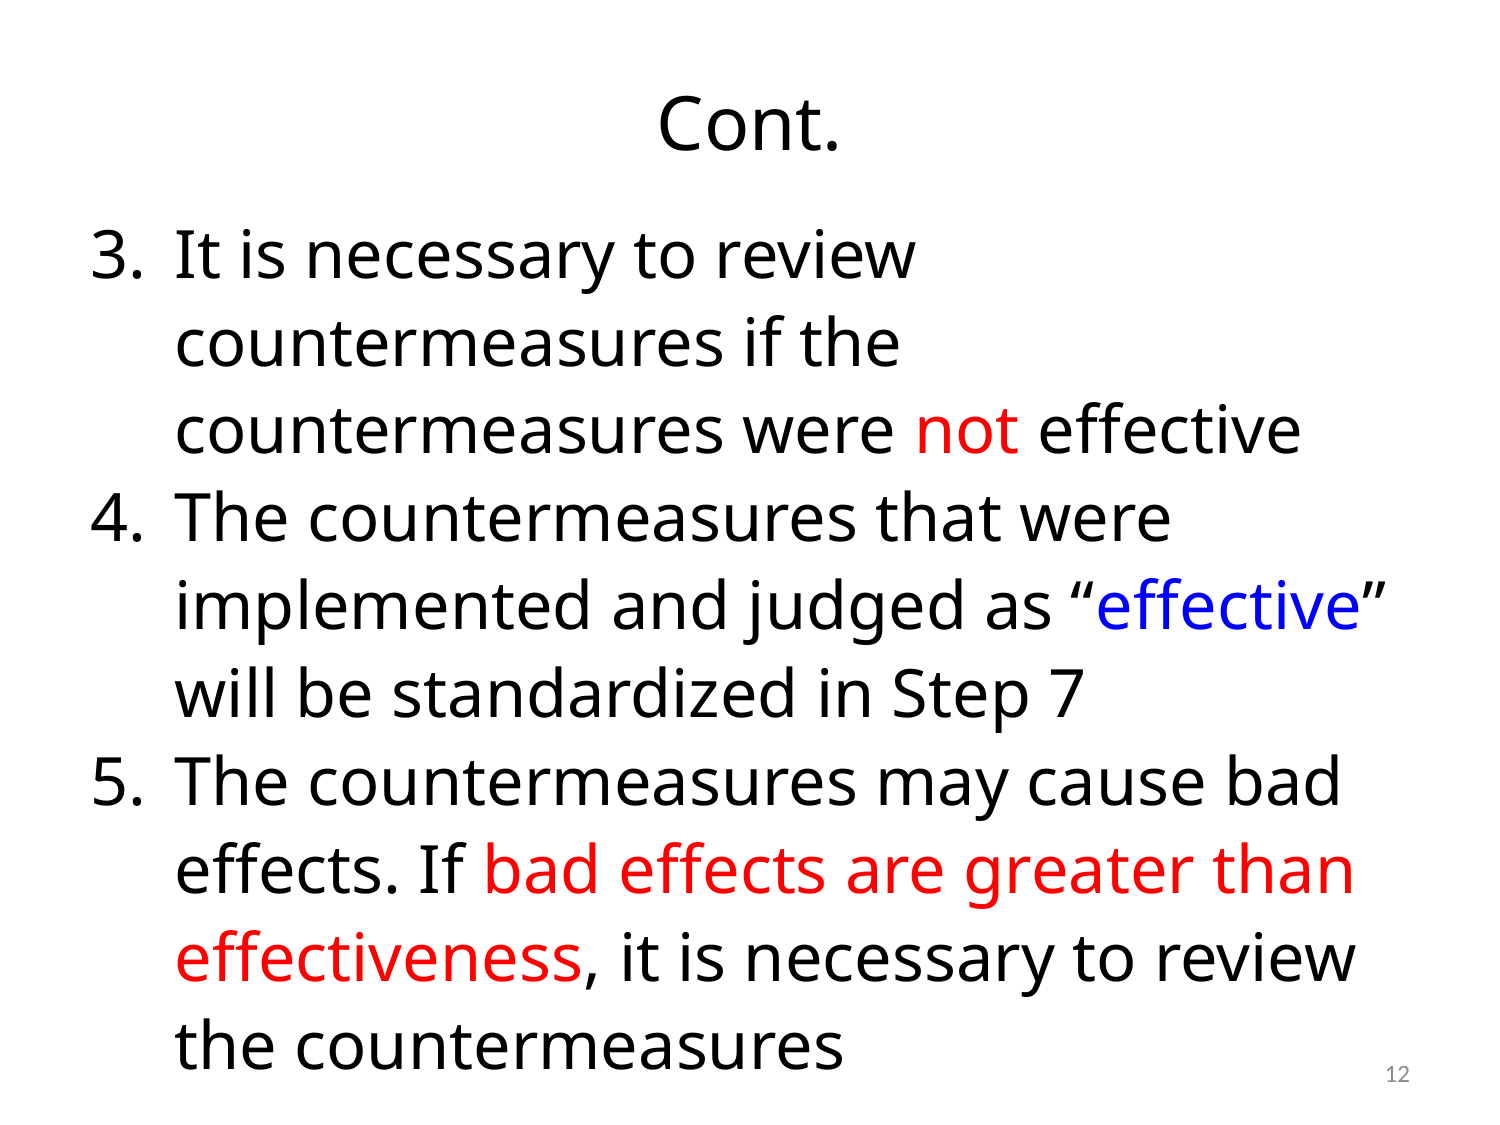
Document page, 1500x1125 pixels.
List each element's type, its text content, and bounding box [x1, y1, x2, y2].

slide_number 11 [1074, 1042, 1425, 1103]
list It is necessary to review countermeasures if the countermeasures were not effective The countermeasures that were implemented and judged as “effective” will be standardized in Step 7 The countermeasures may cause bad effects. If bad effects are greater than effectiveness, it is necessary to review the countermeasures [75, 195, 1453, 1075]
title Cont. [75, 45, 1425, 195]
